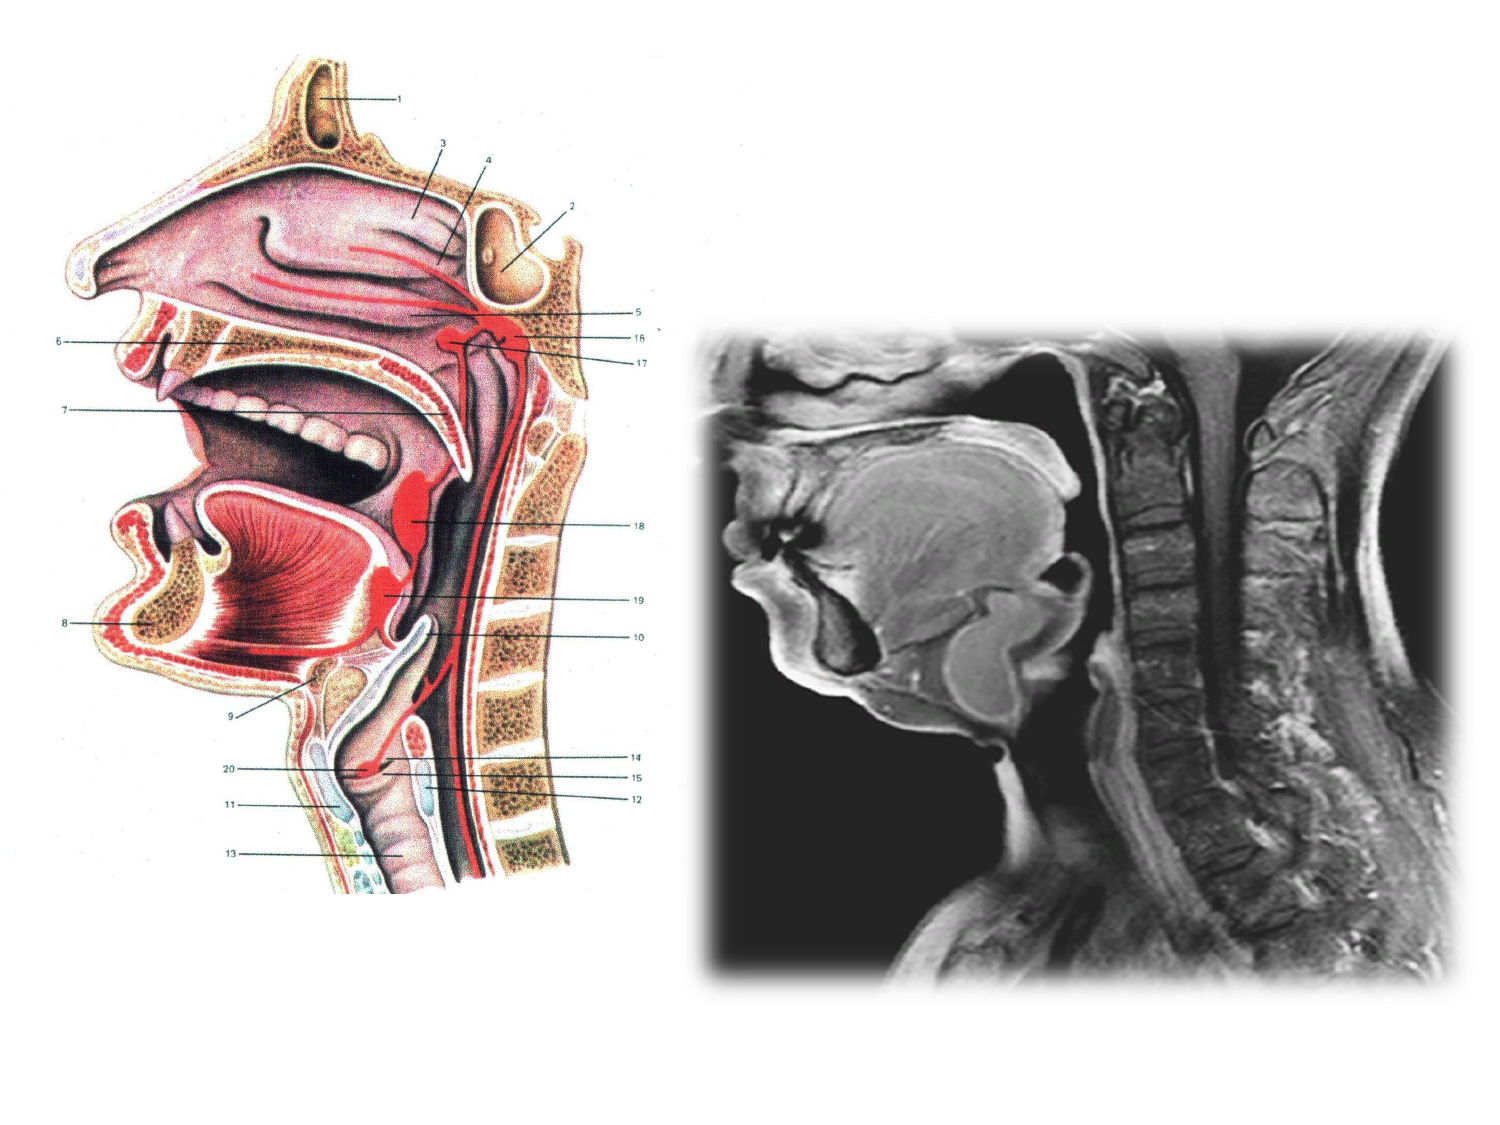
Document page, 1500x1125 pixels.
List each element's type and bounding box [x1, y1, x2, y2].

list [4, 54, 767, 894]
picture [678, 314, 1484, 1012]
